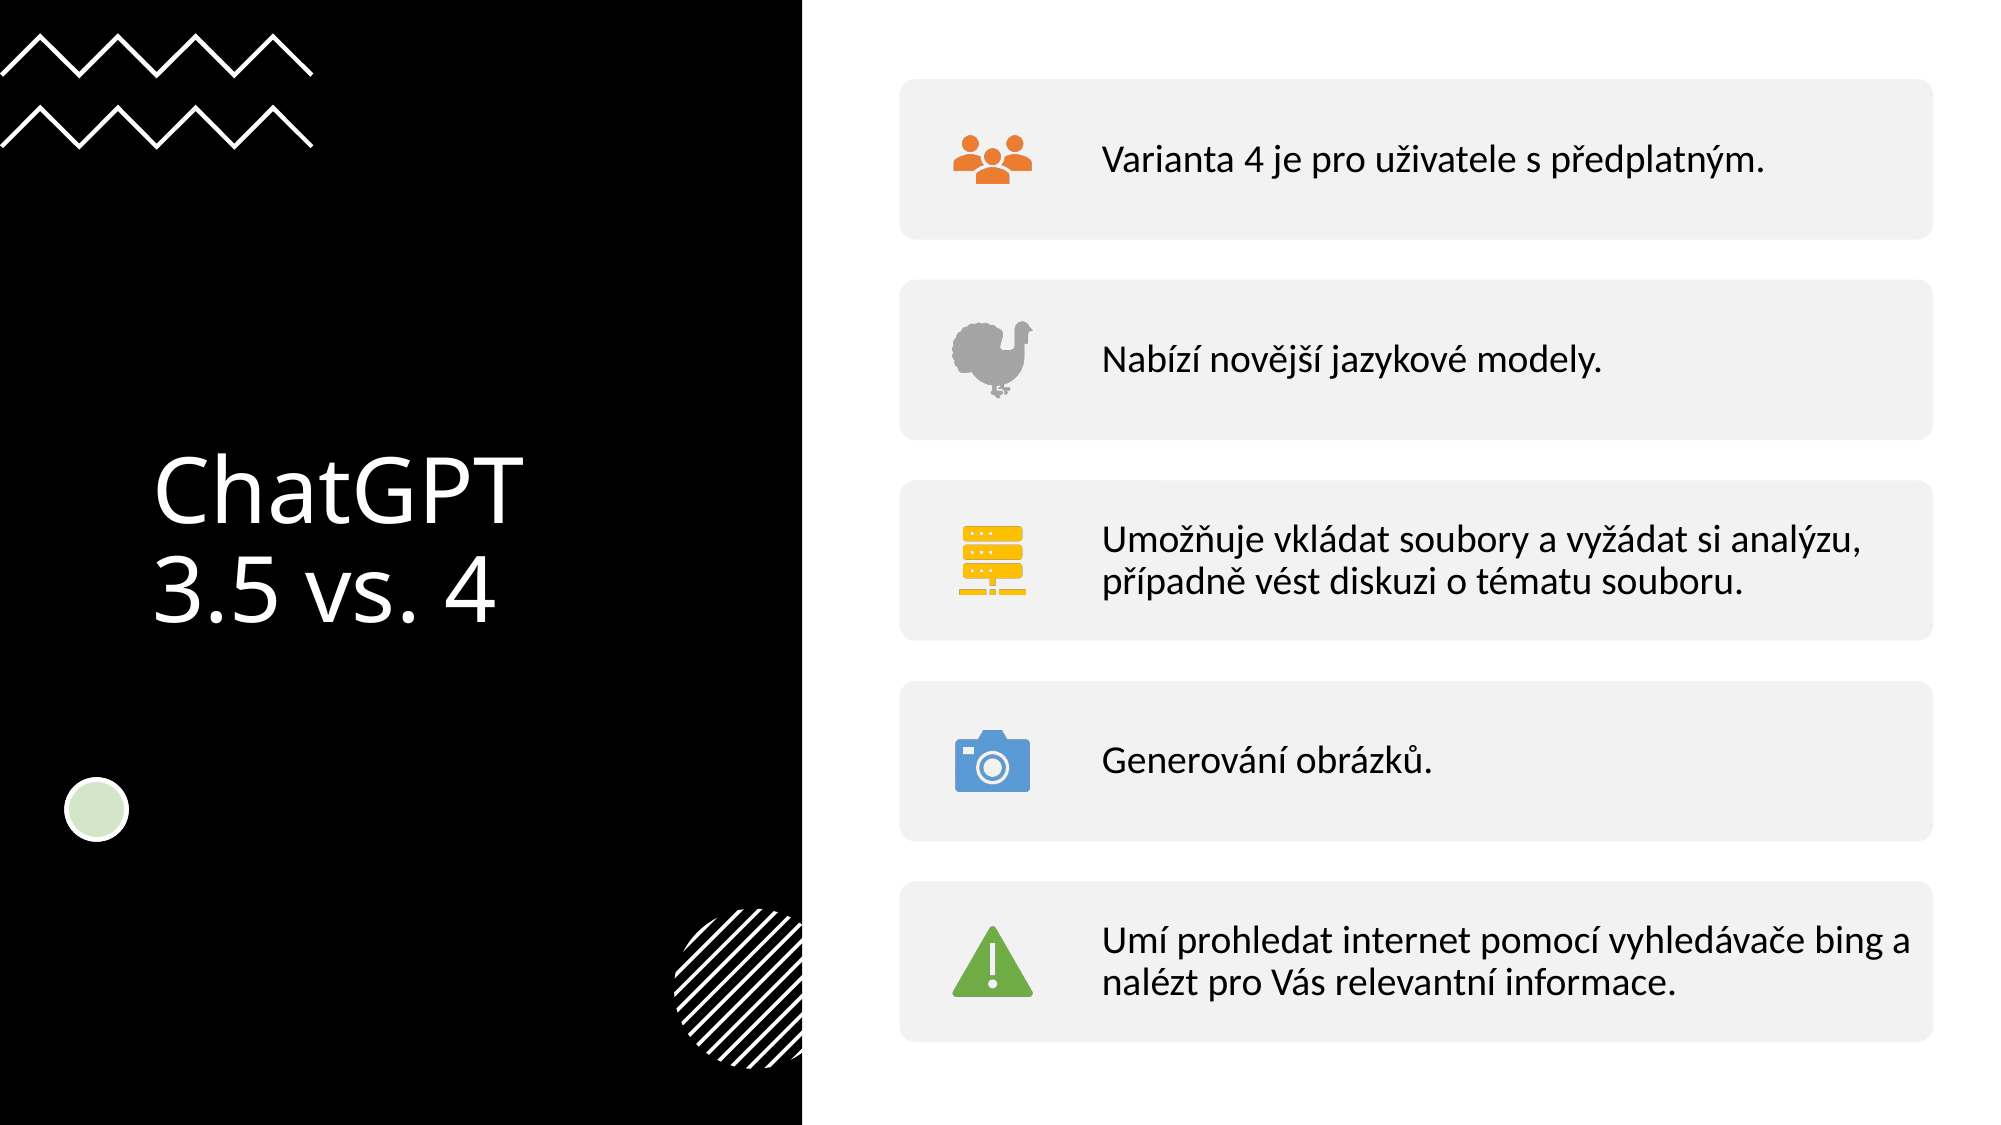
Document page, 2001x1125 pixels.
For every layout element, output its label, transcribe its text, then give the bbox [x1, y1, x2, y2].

title ChatGPT 3.5 vs. 4 [137, 196, 663, 892]
text_box [803, 0, 2000, 1125]
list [899, 78, 1934, 1043]
text_box [0, 0, 803, 1125]
text_box [65, 778, 128, 841]
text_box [674, 908, 835, 1069]
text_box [0, 33, 314, 150]
